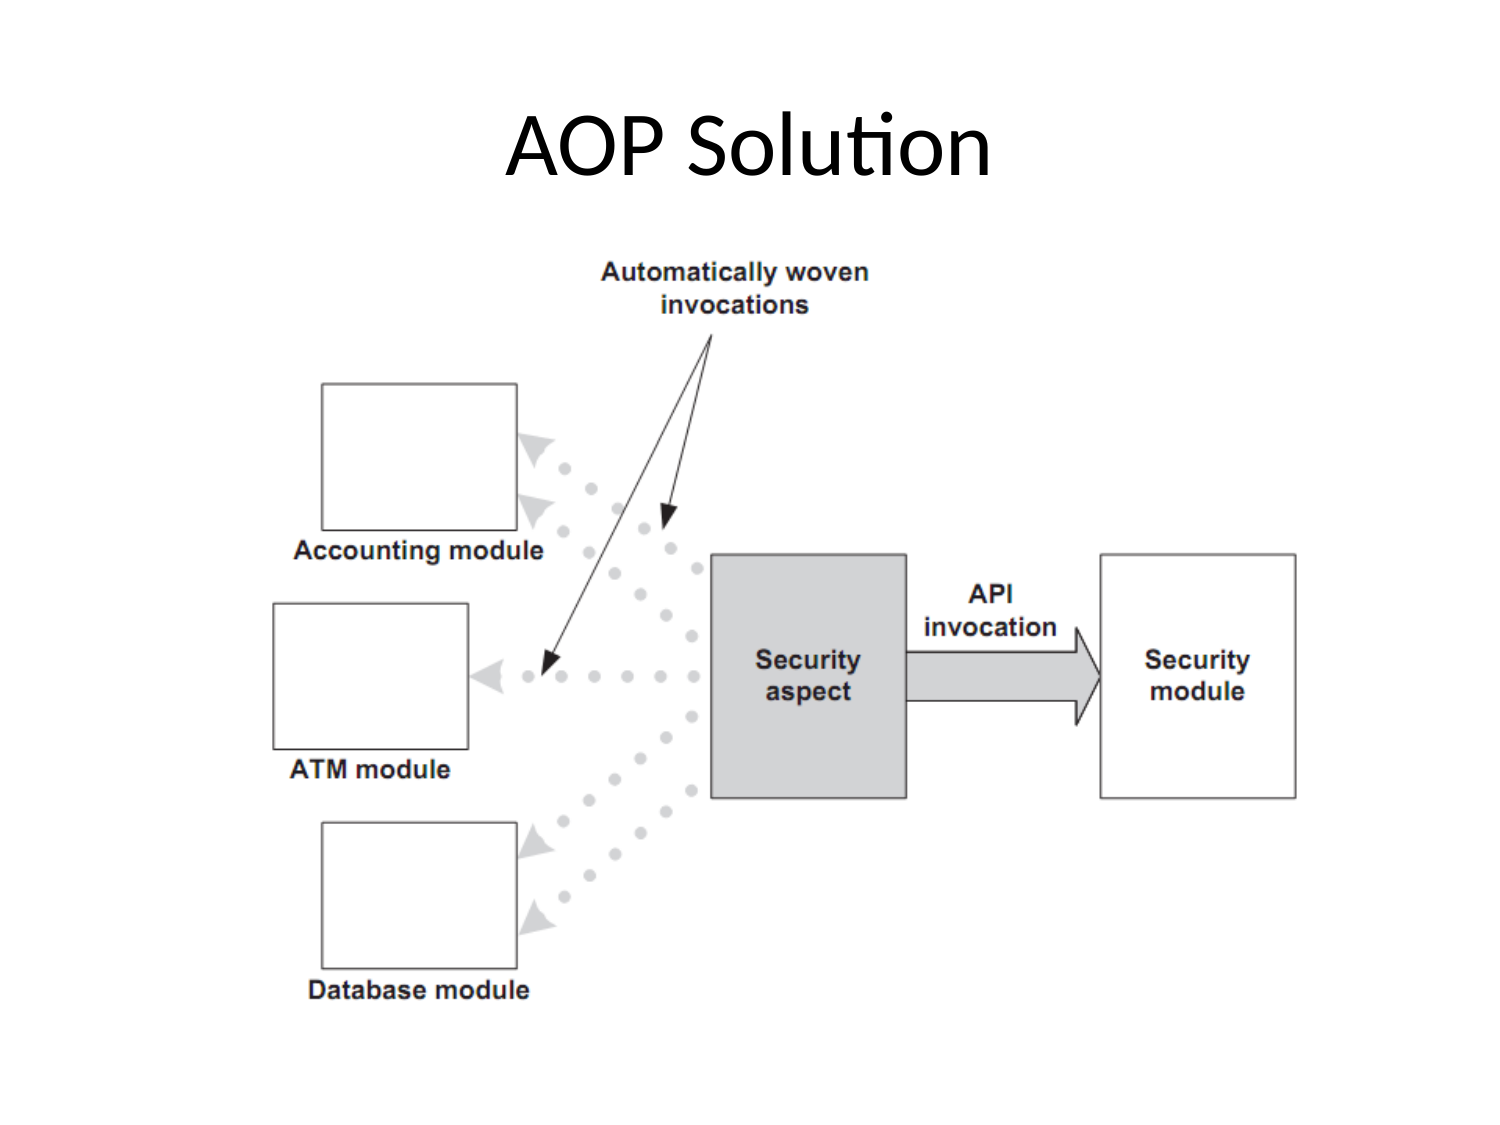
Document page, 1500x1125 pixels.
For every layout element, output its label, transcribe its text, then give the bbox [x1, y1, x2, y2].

title AOP Solution [75, 45, 1425, 233]
picture [170, 231, 1325, 1018]
